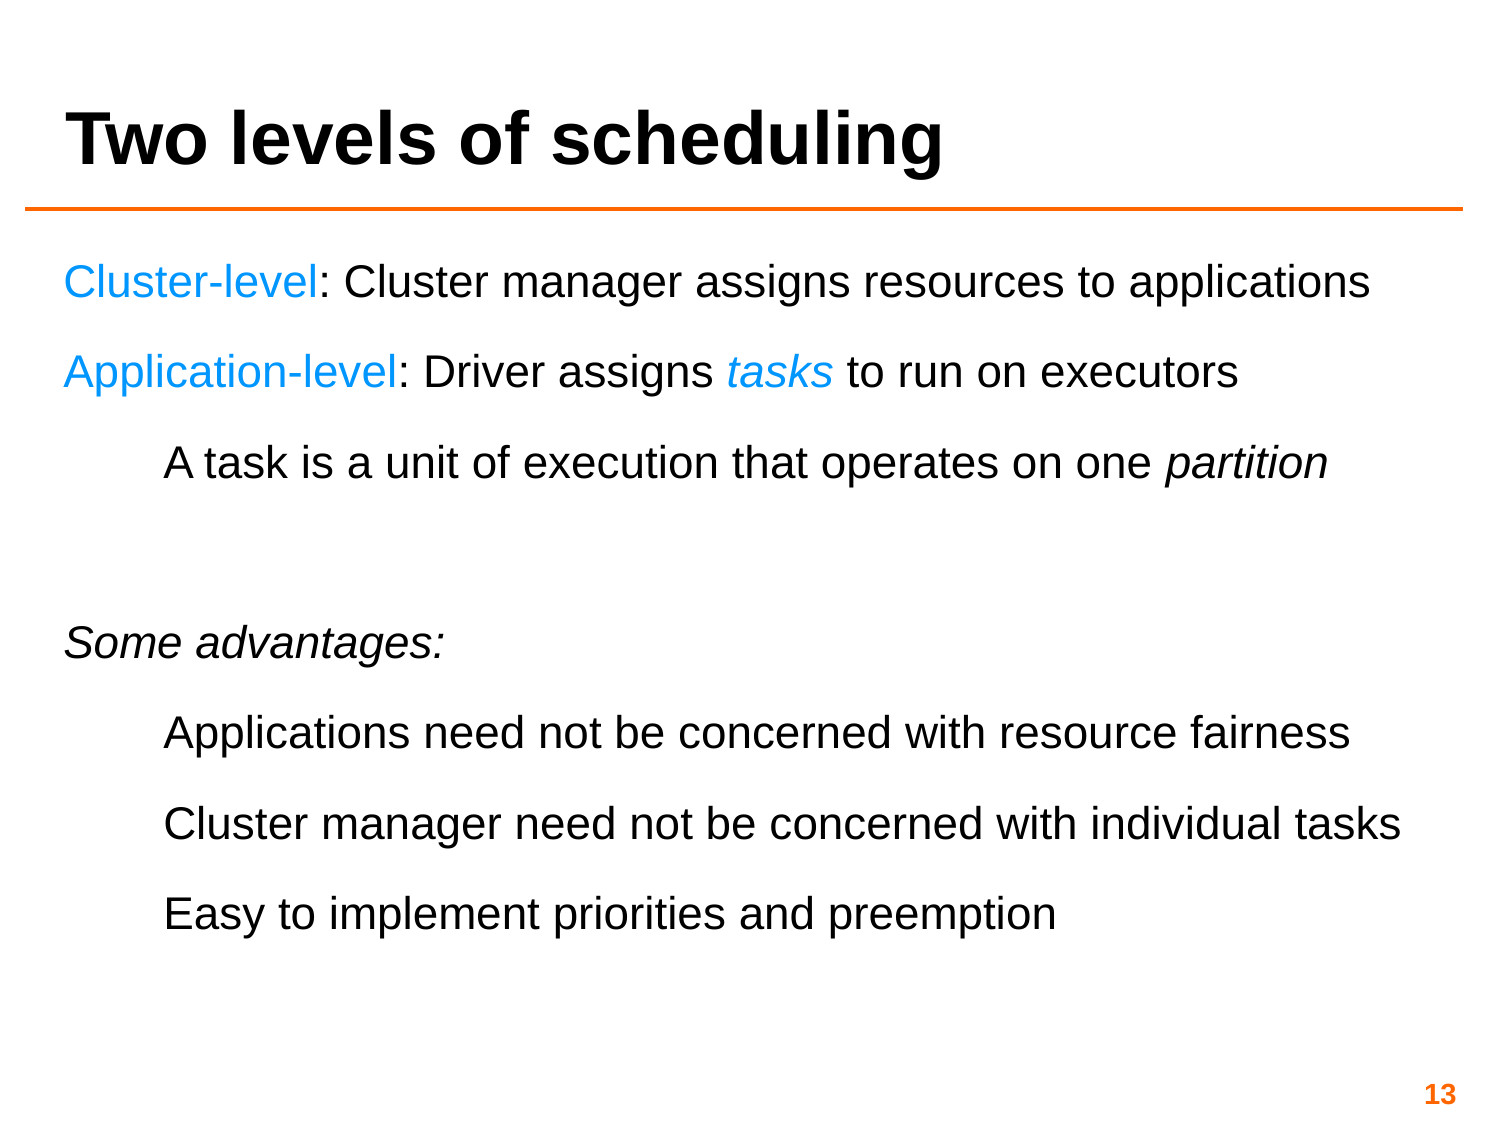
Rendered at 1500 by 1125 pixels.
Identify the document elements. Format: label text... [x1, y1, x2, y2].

list Cluster-level: Cluster manager assigns resources to applications Application-level: Driver assigns tasks to run on executors A task is a unit of execution that operates on one partition Some advantages: Applications need not be concerned with resource fairness Cluster manager need not be concerned with individual tasks Easy to implement priorities and preemption [56, 236, 1463, 1063]
title Two levels of scheduling [56, 11, 1463, 188]
slide_number 13 [1415, 1069, 1463, 1116]
